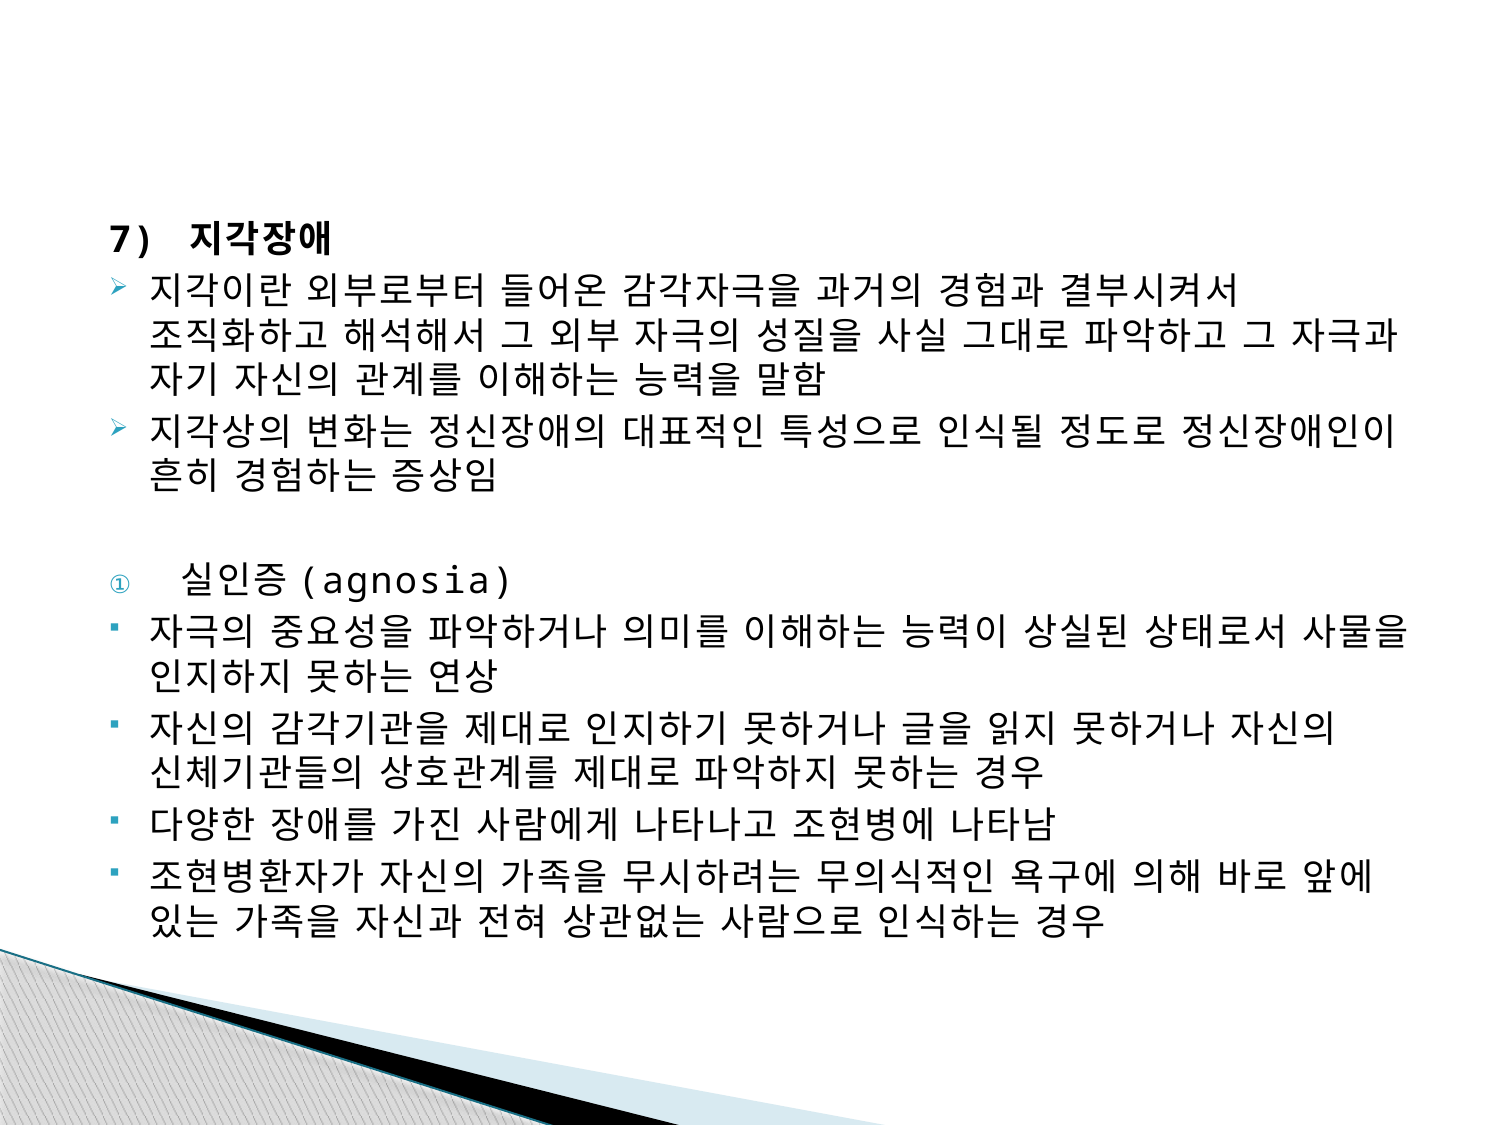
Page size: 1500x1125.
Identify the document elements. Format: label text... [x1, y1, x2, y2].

list 7) 지각장애 지각이란 외부로부터 들어온 감각자극을 과거의 경험과 결부시켜서 조직화하고 해석해서 그 외부 자극의 성질을 사실 그대로 파악하고 그 자극과 자기 자신의 관계를 이해하는 능력을 말함 지각상의 변화는 정신장애의 대표적인 특성으로 인식될 정도로 정신장애인이 흔히 경험하는 증상임 실인증(agnosia) 자극의 중요성을 파악하거나 의미를 이해하는 능력이 상실된 상태로서 사물을 인지하지 못하는 연상 자신의 감각기관을 제대로 인지하기 못하거나 글을 읽지 못하거나 자신의 신체기관들의 상호관계를 제대로 파악하지 못하는 경우 다양한 장애를 가진 사람에게 나타나고 조현병에 나타남 조현병환자가 자신의 가족을 무시하려는 무의식적인 욕구에 의해 바로 앞에 있는 가족을 자신과 전혀 상관없는 사람으로 인식하는 경우 [76, 208, 1427, 951]
